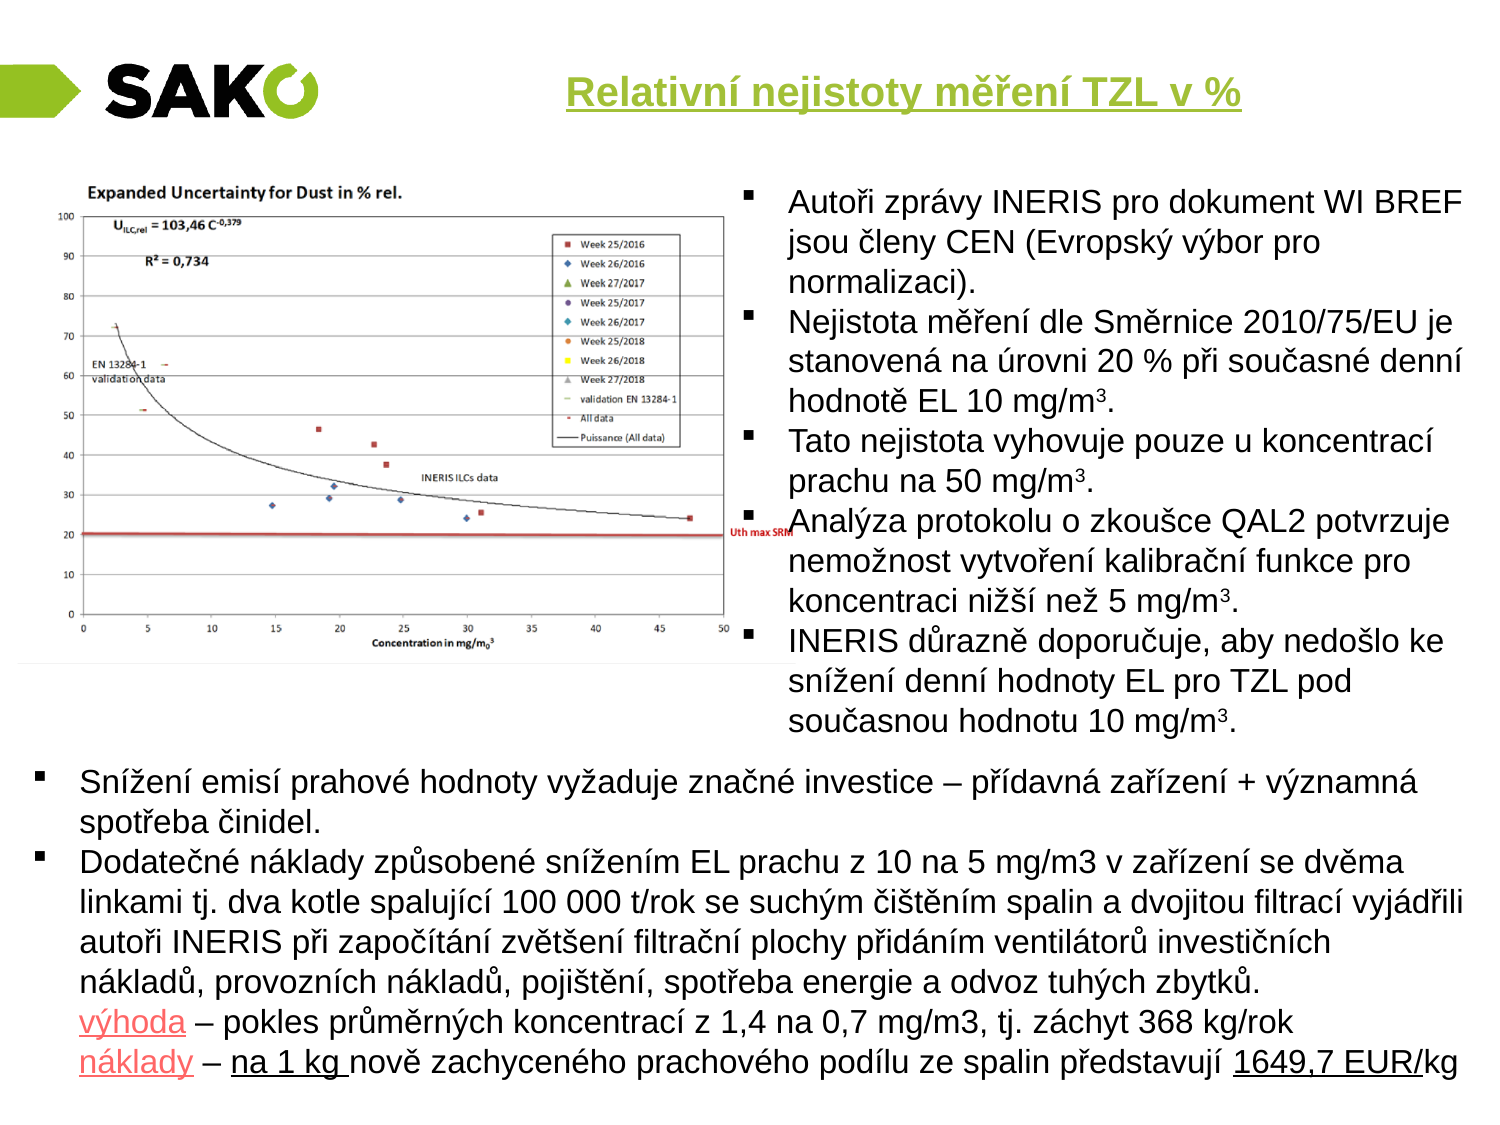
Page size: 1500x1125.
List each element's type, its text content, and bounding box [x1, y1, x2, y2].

text_box Snížení emisí prahové hodnoty vyžaduje značné investice – přídavná zařízení + významná spotřeba činidel. Dodatečné náklady způsobené snížením EL prachu z 10 na 5 mg/m3 v zařízení se dvěma linkami tj. dva kotle spalující 100 000 t/rok se suchým čištěním spalin a dvojitou filtrací vyjádřili autoři INERIS při započítání zvětšení filtrační plochy přidáním ventilátorů investičních nákladů, provozních nákladů, pojištění, spotřeba energie a odvoz tuhých zbytků. výhoda – pokles průměrných koncentrací z 1,4 na 0,7 mg/m3, tj. záchyt 368 kg/rok náklady – na 1 kg nově zachyceného prachového podílu ze spalin představují 1649,7 EUR/kg [17, 753, 1483, 1088]
title Relativní nejistoty měření TZL v % [348, 66, 1459, 114]
picture [0, 0, 1500, 1125]
text_box Autoři zprávy INERIS pro dokument WI BREF jsou členy CEN (Evropský výbor pro normalizaci). Nejistota měření dle Směrnice 2010/75/EU je stanovená na úrovni 20 % při současné denní hodnotě EL 10 mg/m3. Tato nejistota vyhovuje pouze u koncentrací prachu na 50 mg/m3. Analýza protokolu o zkoušce QAL2 potvrzuje nemožnost vytvoření kalibrační funkce pro koncentraci nižší než 5 mg/m3. INERIS důrazně doporučuje, aby nedošlo ke snížení denní hodnoty EL pro TZL pod současnou hodnotu 10 mg/m3. [726, 172, 1483, 747]
